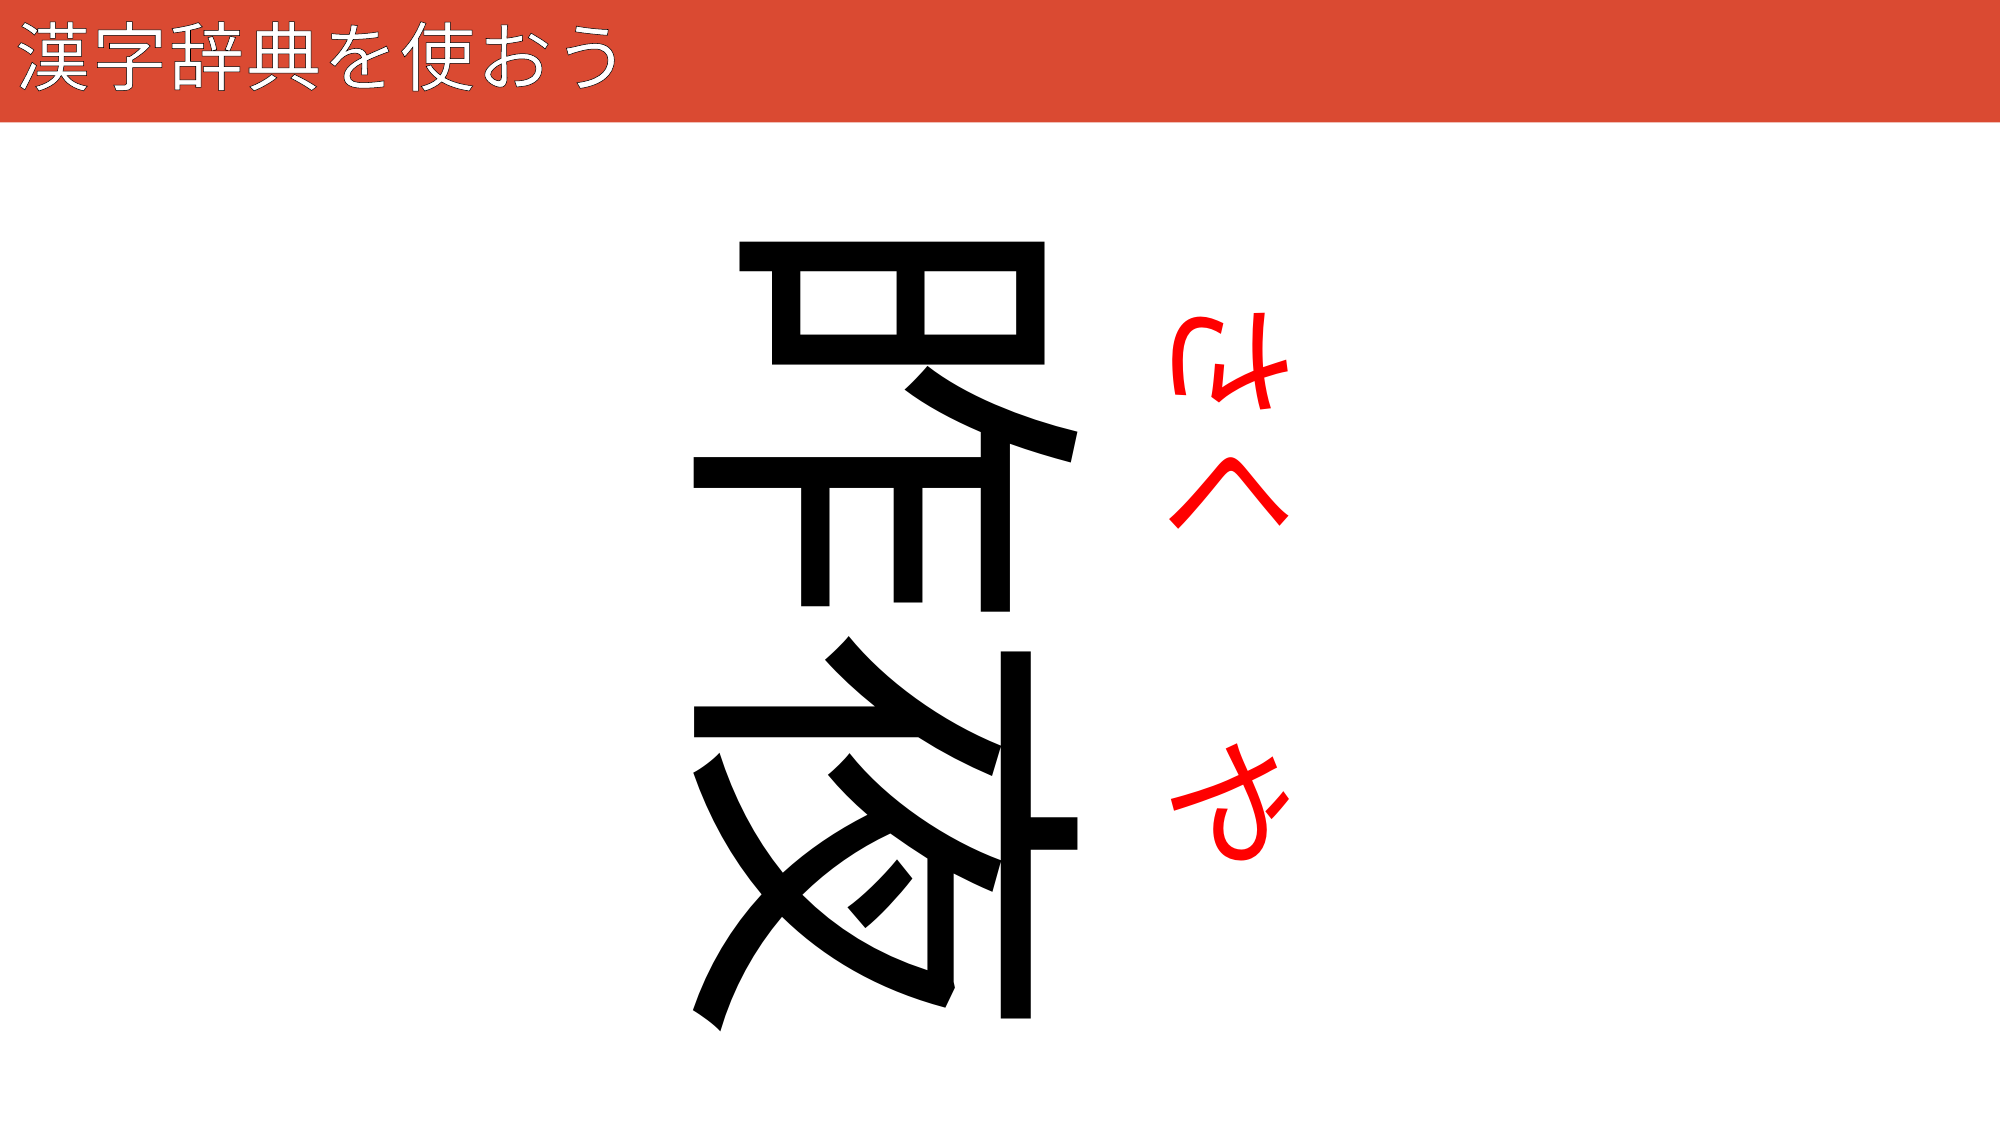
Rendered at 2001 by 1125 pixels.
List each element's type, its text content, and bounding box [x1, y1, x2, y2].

text_box 昨夜 [616, 195, 1152, 1125]
text_box さく や [1152, 277, 1323, 918]
title 漢字辞典を使おう [0, 0, 1712, 123]
slide_number 28 [1712, 0, 2000, 123]
